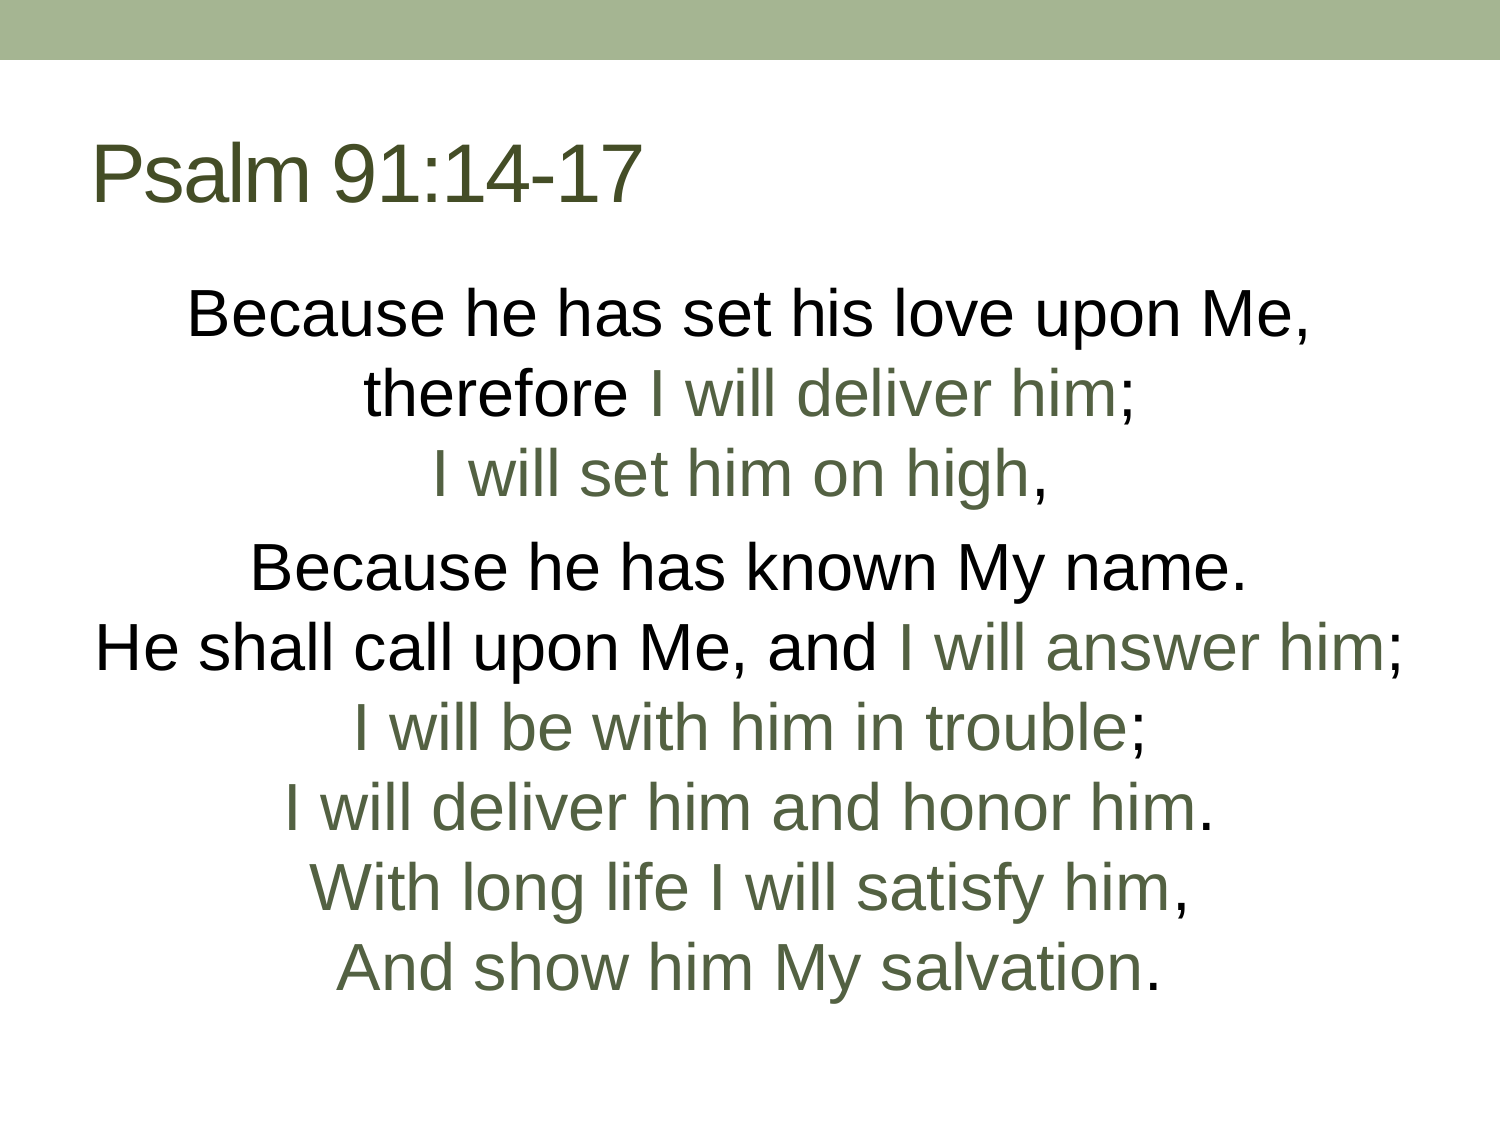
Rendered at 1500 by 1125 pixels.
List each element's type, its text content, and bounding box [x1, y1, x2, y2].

title Psalm 91:14-17 [75, 87, 1425, 250]
list Because he has set his love upon Me, therefore I will deliver him; I will set him on high, Because he has known My name. He shall call upon Me, and I will answer him; I will be with him in trouble; I will deliver him and honor him. With long life I will satisfy him, And show him My salvation. [75, 262, 1425, 1063]
